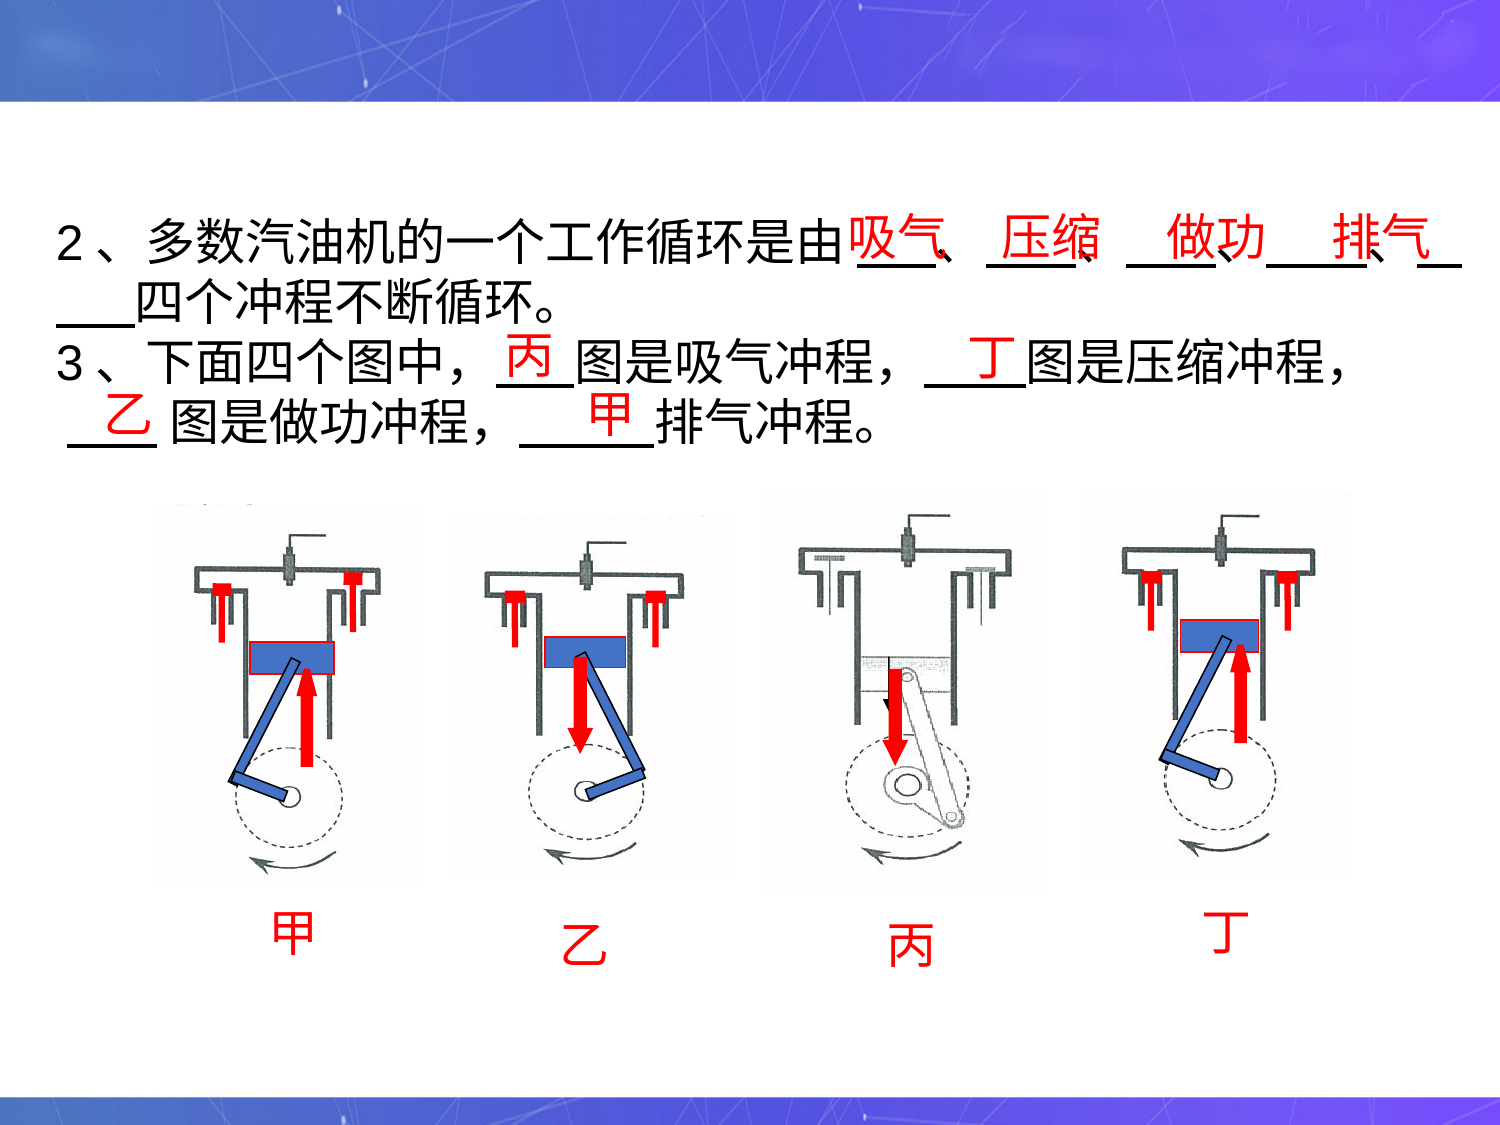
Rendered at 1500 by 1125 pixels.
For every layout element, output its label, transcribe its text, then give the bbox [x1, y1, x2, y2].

text_box 压缩 [986, 197, 1128, 273]
text_box 2、多数汽油机的一个工作循环是由 、 、 、 、 四个冲程不断循环。 3、下面四个图中， 图是吸气冲程， 图是压缩冲程， 图是做功冲程， 排气冲程。 [41, 202, 1483, 458]
text_box 排气 [1316, 197, 1459, 273]
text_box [158, 504, 419, 969]
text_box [765, 492, 1049, 981]
text_box 做功 [1151, 197, 1294, 273]
text_box 乙 [88, 374, 169, 450]
text_box 吸气 [832, 197, 981, 273]
text_box 甲 [570, 374, 650, 450]
text_box [1128, 61, 1211, 122]
text_box 丁 [952, 317, 1033, 393]
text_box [1080, 491, 1353, 969]
text_box 丙 [490, 315, 570, 391]
picture [0, 0, 1500, 1125]
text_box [450, 515, 734, 981]
